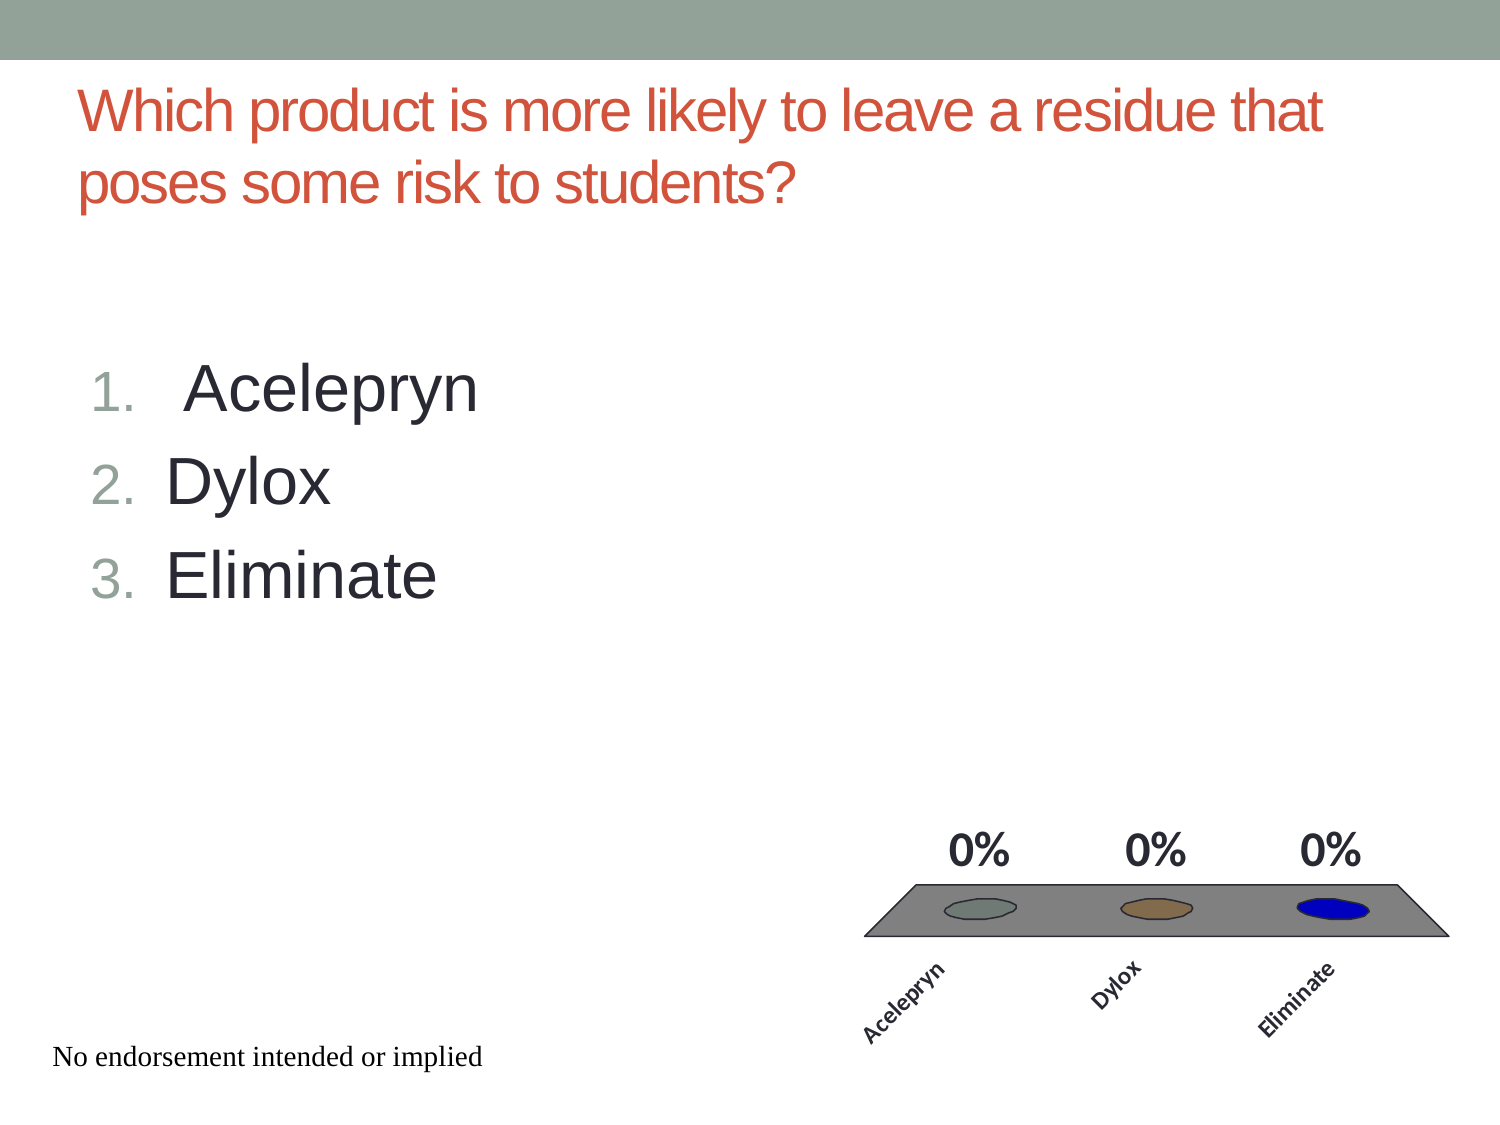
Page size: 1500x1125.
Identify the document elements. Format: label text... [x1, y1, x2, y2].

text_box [739, 270, 1490, 1115]
title Which product is more likely to leave a residue that poses some risk to students? [62, 62, 1413, 225]
list Acelepryn Dylox Eliminate [75, 337, 736, 1063]
text_box No endorsement intended or implied [37, 1030, 538, 1080]
